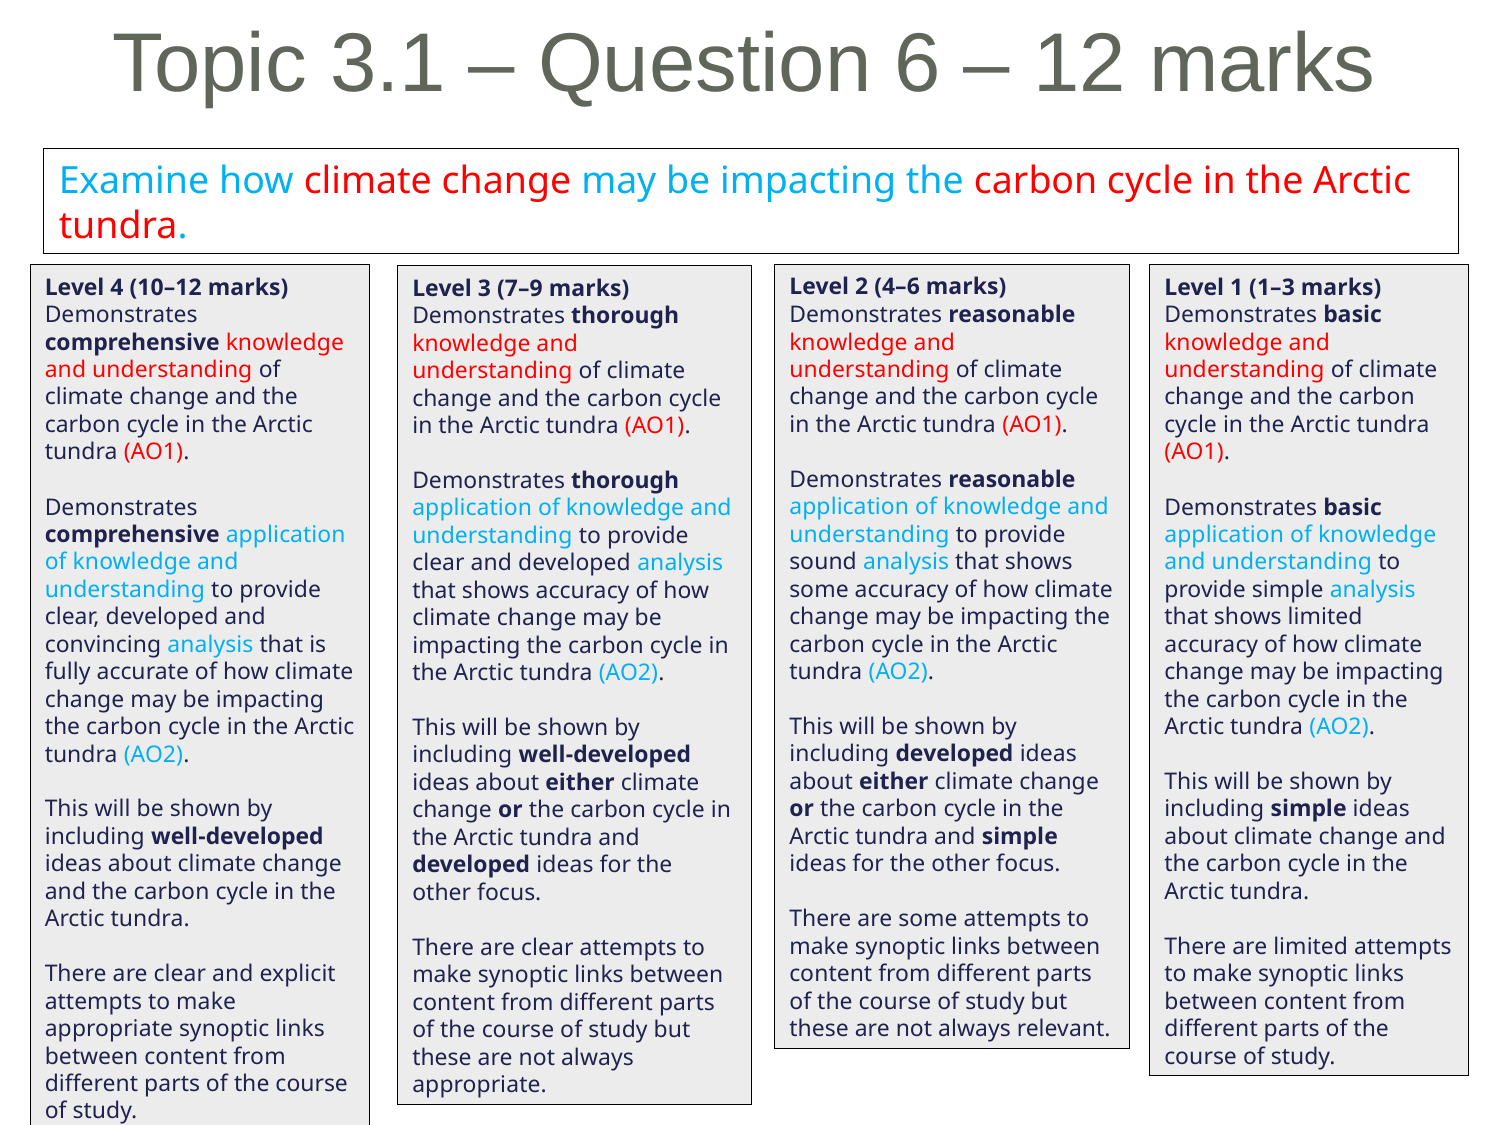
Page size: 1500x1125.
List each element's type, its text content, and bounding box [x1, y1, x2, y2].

text_box Level 4 (10–12 marks) Demonstrates comprehensive knowledge and understanding of climate change and the carbon cycle in the Arctic tundra (AO1). Demonstrates comprehensive application of knowledge and understanding to provide clear, developed and convincing analysis that is fully accurate of how climate change may be impacting the carbon cycle in the Arctic tundra (AO2). This will be shown by including well-developed ideas about climate change and the carbon cycle in the Arctic tundra. There are clear and explicit attempts to make appropriate synoptic links between content from different parts of the course of study. [30, 264, 370, 1125]
text_box Level 1 (1–3 marks) Demonstrates basic knowledge and understanding of climate change and the carbon cycle in the Arctic tundra (AO1). Demonstrates basic application of knowledge and understanding to provide simple analysis that shows limited accuracy of how climate change may be impacting the carbon cycle in the Arctic tundra (AO2). This will be shown by including simple ideas about climate change and the carbon cycle in the Arctic tundra. There are limited attempts to make synoptic links between content from different parts of the course of study. [1149, 264, 1469, 1076]
text_box Examine how climate change may be impacting the carbon cycle in the Arctic tundra. [43, 148, 1459, 254]
title Topic 3.1 – Question 6 – 12 marks [0, 0, 1495, 150]
text_box Level 2 (4–6 marks) Demonstrates reasonable knowledge and understanding of climate change and the carbon cycle in the Arctic tundra (AO1). Demonstrates reasonable application of knowledge and understanding to provide sound analysis that shows some accuracy of how climate change may be impacting the carbon cycle in the Arctic tundra (AO2). This will be shown by including developed ideas about either climate change or the carbon cycle in the Arctic tundra and simple ideas for the other focus. There are some attempts to make synoptic links between content from different parts of the course of study but these are not always relevant. [774, 264, 1130, 1049]
text_box Level 3 (7–9 marks) Demonstrates thorough knowledge and understanding of climate change and the carbon cycle in the Arctic tundra (AO1). Demonstrates thorough application of knowledge and understanding to provide clear and developed analysis that shows accuracy of how climate change may be impacting the carbon cycle in the Arctic tundra (AO2). This will be shown by including well-developed ideas about either climate change or the carbon cycle in the Arctic tundra and developed ideas for the other focus. There are clear attempts to make synoptic links between content from different parts of the course of study but these are not always appropriate. [397, 265, 752, 1105]
